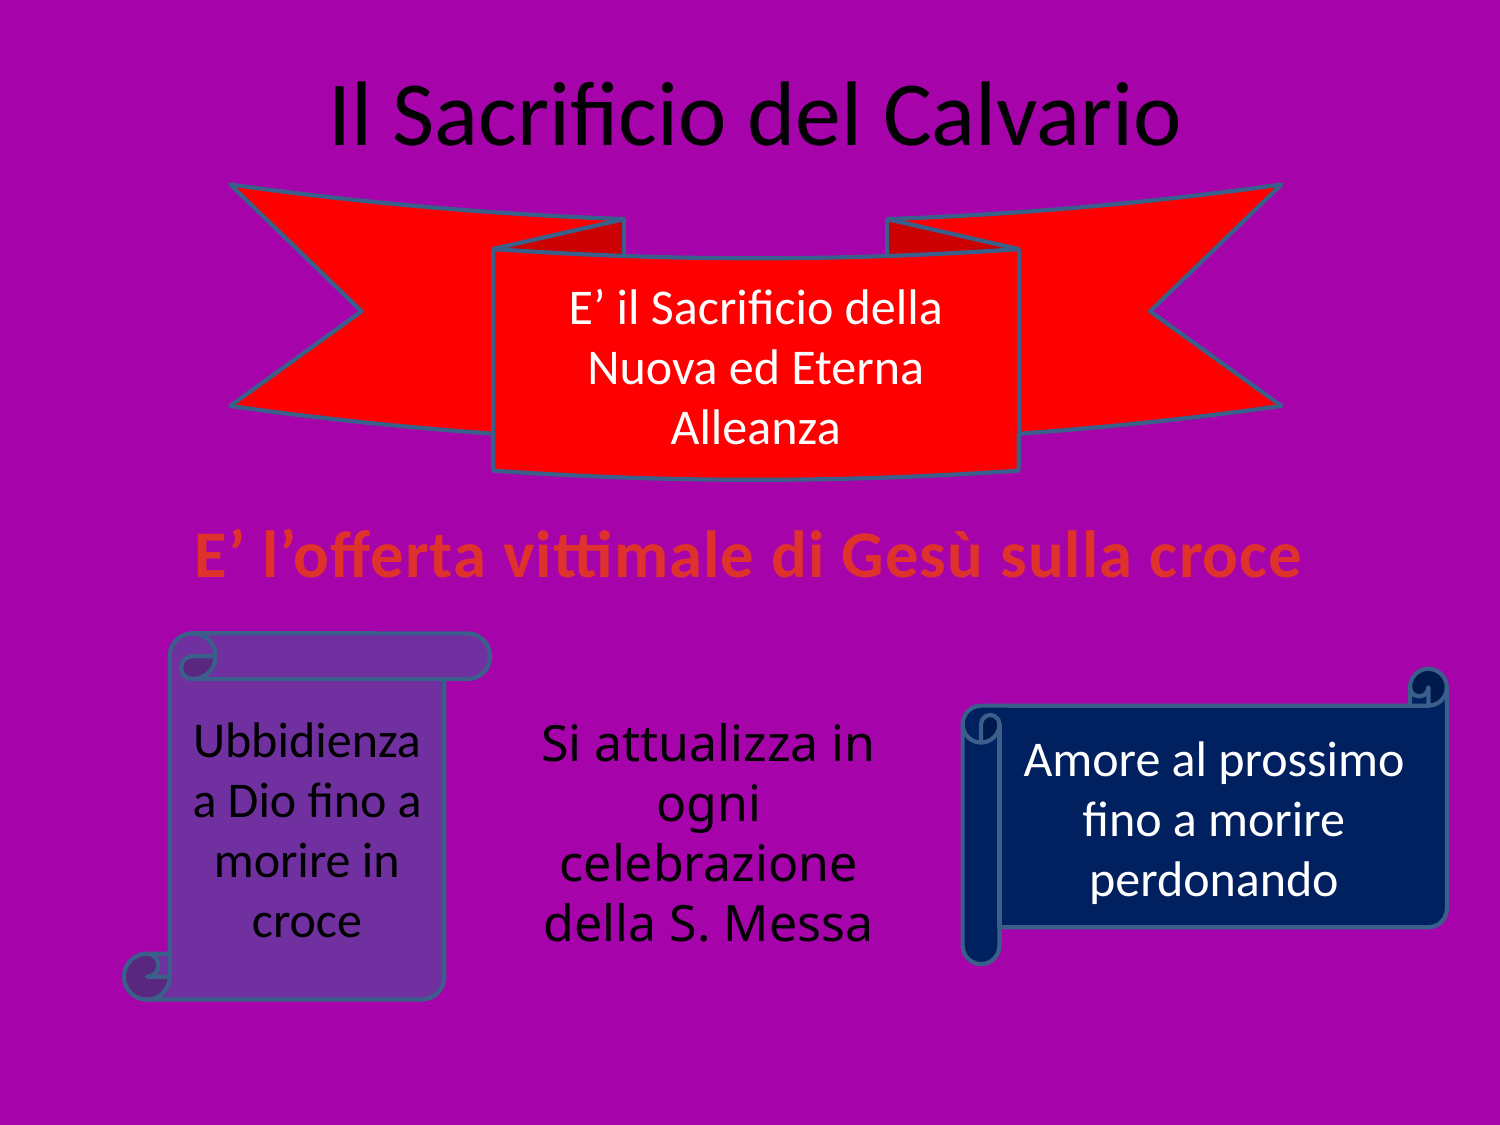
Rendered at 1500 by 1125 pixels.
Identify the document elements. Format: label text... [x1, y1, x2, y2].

text_box Ubbidienza a Dio fino a morire in croce [121, 631, 493, 1002]
text_box E’ il Sacrificio della Nuova ed Eterna Alleanza [228, 182, 1284, 482]
title Il Sacrificio del Calvario [242, 45, 1270, 173]
text_box E’ l’offerta vittimale di Gesù sulla croce [179, 503, 1320, 599]
text_box Amore al prossimo fino a morire perdonando [960, 666, 1450, 967]
text_box Si attualizza in ogni celebrazione della S. Messa [490, 704, 928, 959]
